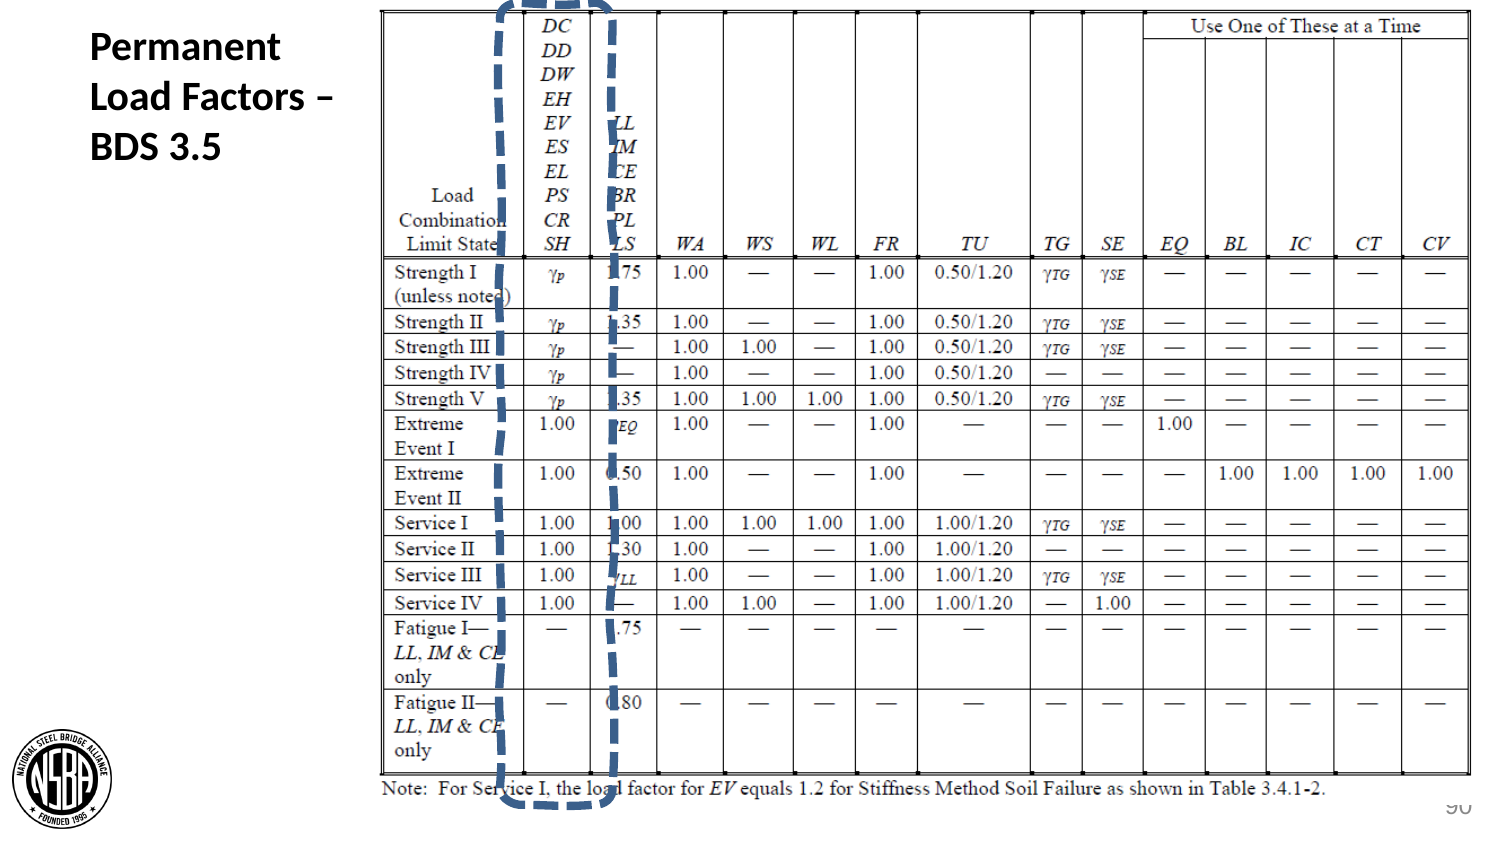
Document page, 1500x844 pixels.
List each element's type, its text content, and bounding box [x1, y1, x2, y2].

slide_number 90 [1137, 810, 1488, 828]
title Permanent Load Factors – BDS 3.5 [75, 33, 358, 177]
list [363, 2, 1488, 805]
picture [12, 729, 112, 829]
